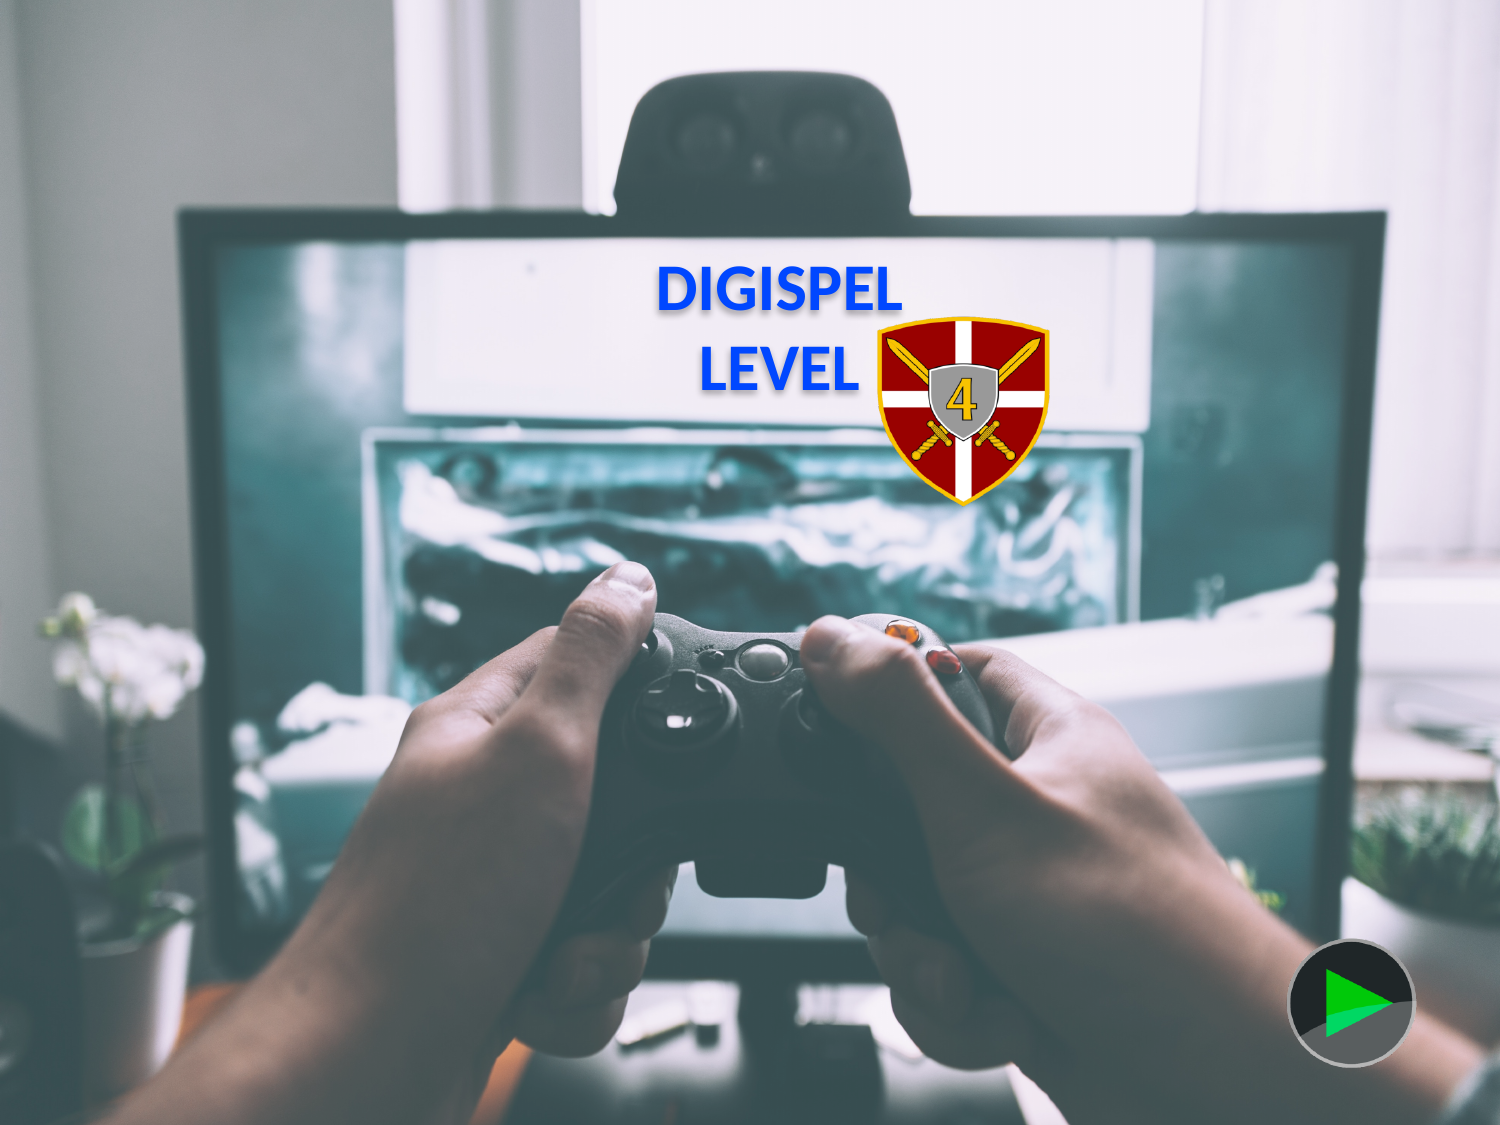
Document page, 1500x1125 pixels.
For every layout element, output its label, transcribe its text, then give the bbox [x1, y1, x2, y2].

text_box Digispel level [348, 101, 1211, 502]
list Nu ga je zelf aan de slag met Scratch. Klik op de Next button en ga REAL TIME naar je missie. [0, 0, 1500, 1125]
picture [1269, 920, 1434, 1085]
picture [867, 303, 1058, 520]
